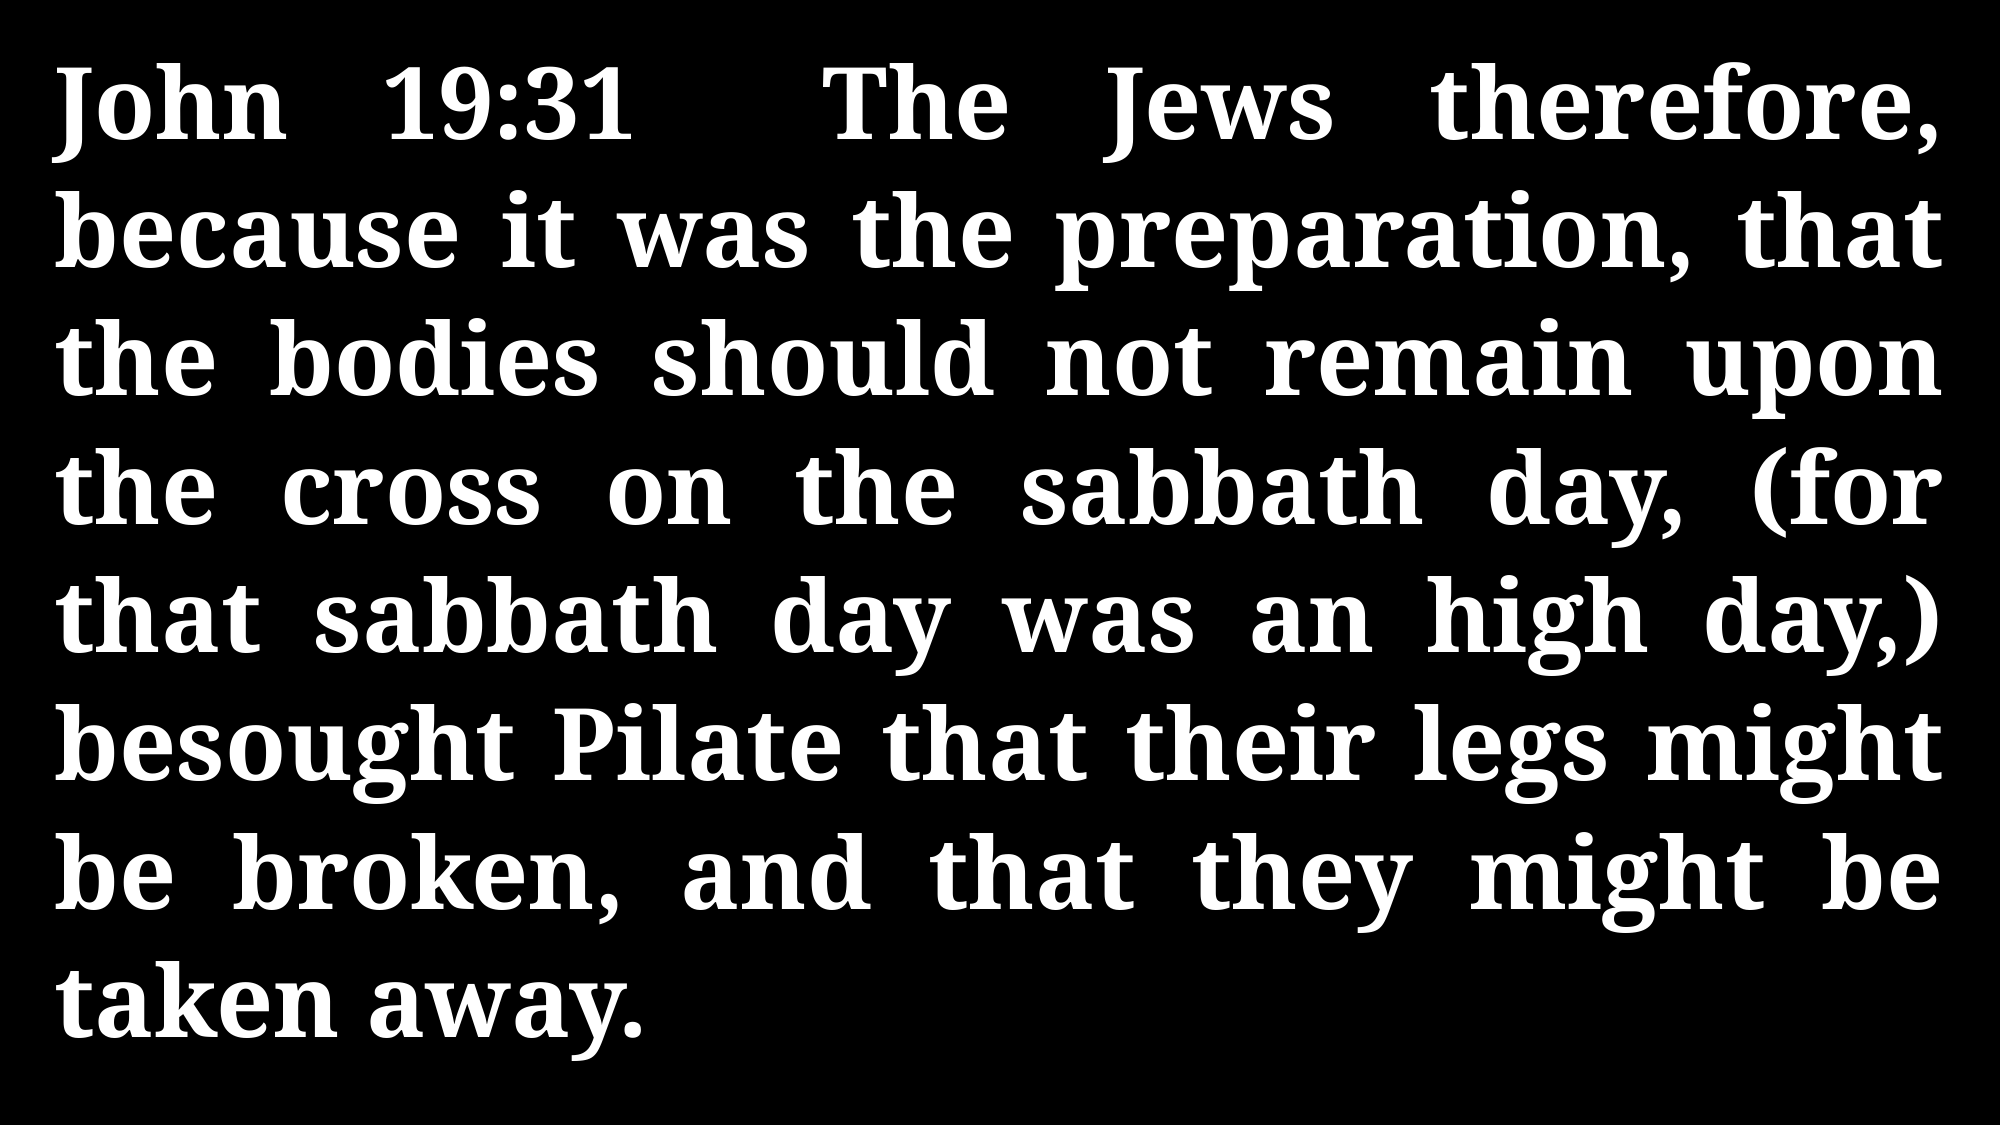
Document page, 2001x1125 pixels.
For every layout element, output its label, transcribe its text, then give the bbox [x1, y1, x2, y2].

text_box John 19:31 The Jews therefore, because it was the preparation, that the bodies should not remain upon the cross on the sabbath day, (for that sabbath day was an high day,) besought Pilate that their legs might be broken, and that they might be taken away. [39, 23, 1961, 1065]
